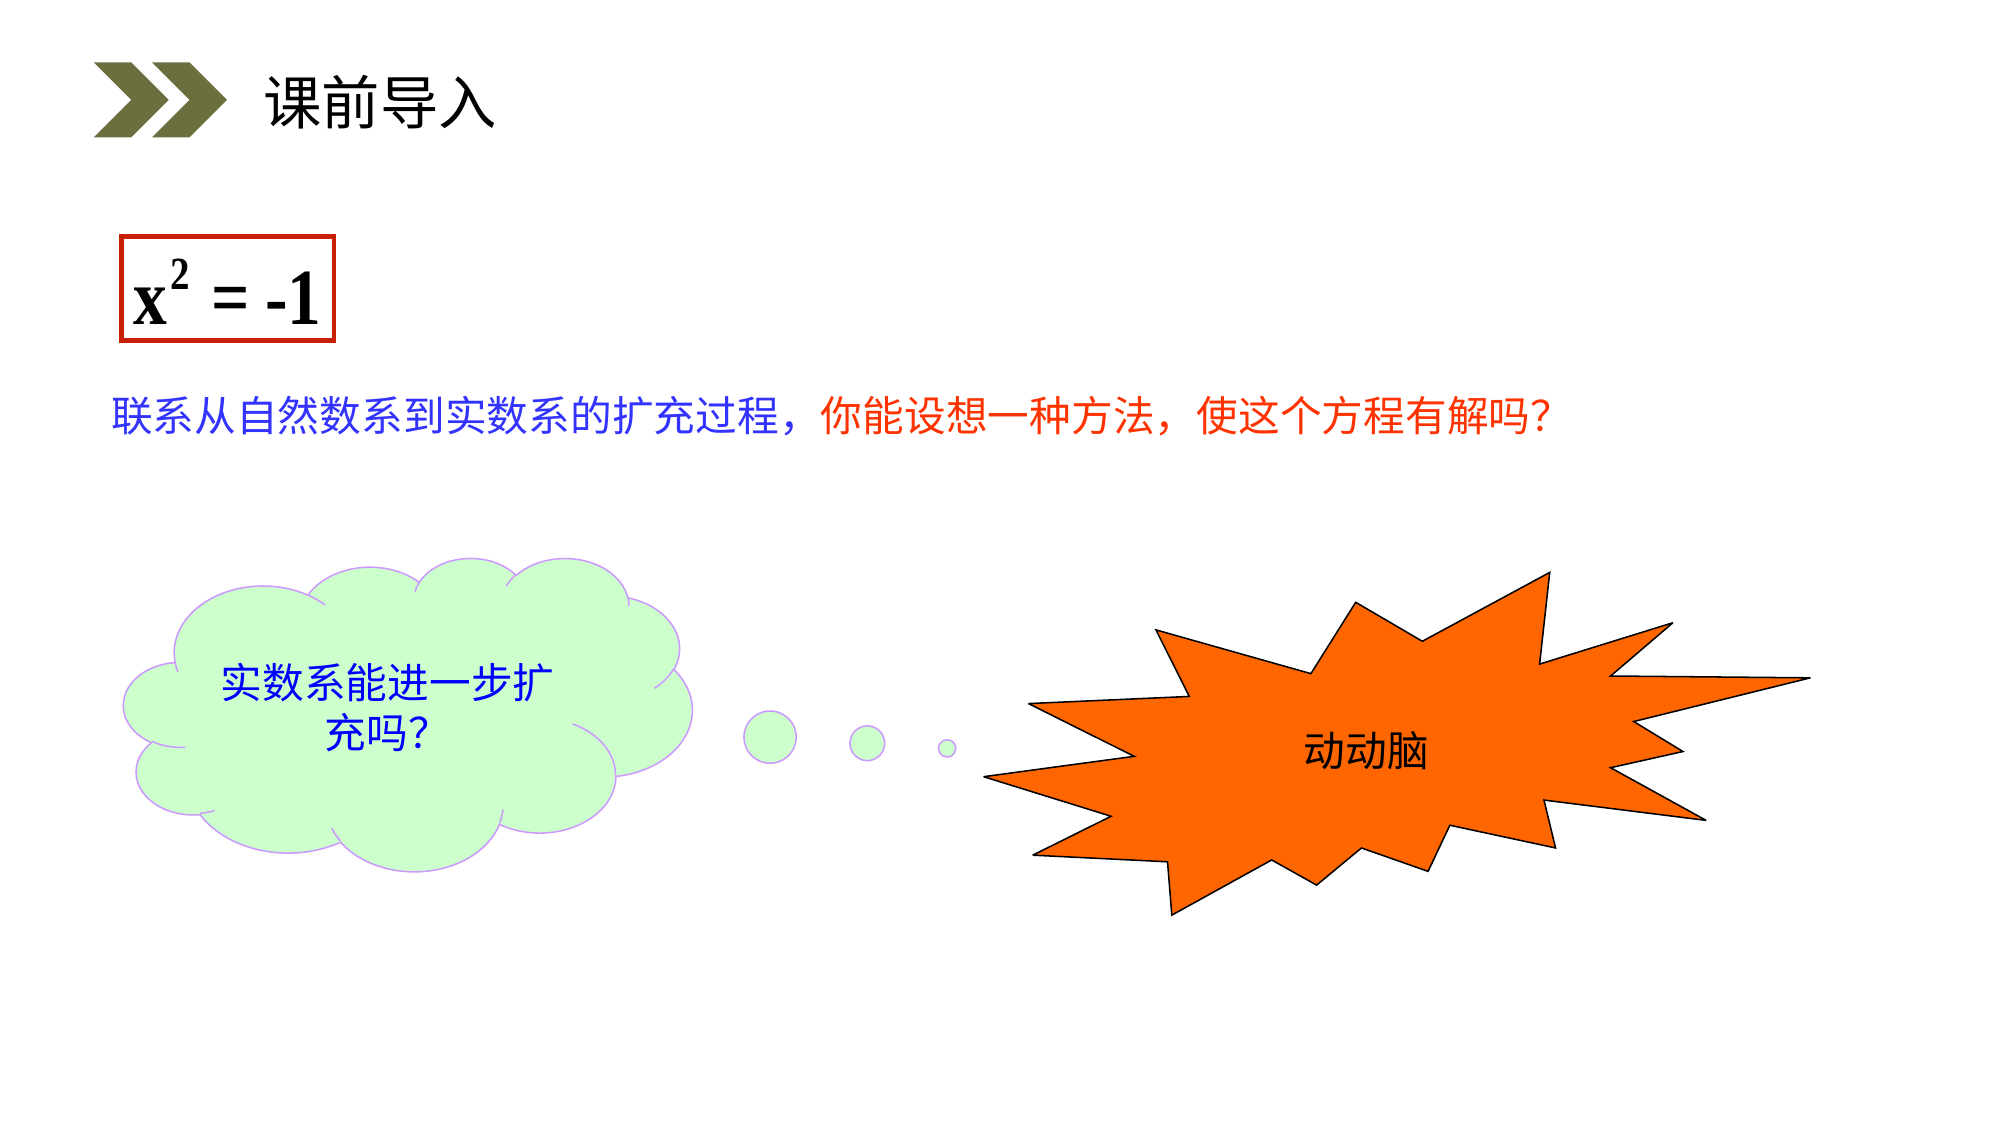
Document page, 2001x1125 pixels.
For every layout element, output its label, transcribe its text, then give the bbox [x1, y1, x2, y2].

text_box 实数系能进一步扩充吗？ [849, 725, 885, 761]
text_box 实数系能进一步扩充吗？ [123, 558, 693, 872]
text_box 实数系能进一步扩充吗？ [743, 711, 797, 764]
text_box 实数系能进一步扩充吗？ [938, 739, 956, 758]
text_box 动动脑 [983, 572, 1811, 916]
text_box 课前导入 [248, 66, 1088, 137]
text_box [123, 238, 332, 338]
text_box 联系从自然数系到实数系的扩充过程，你能设想一种方法，使这个方程有解吗？ [96, 382, 1715, 447]
